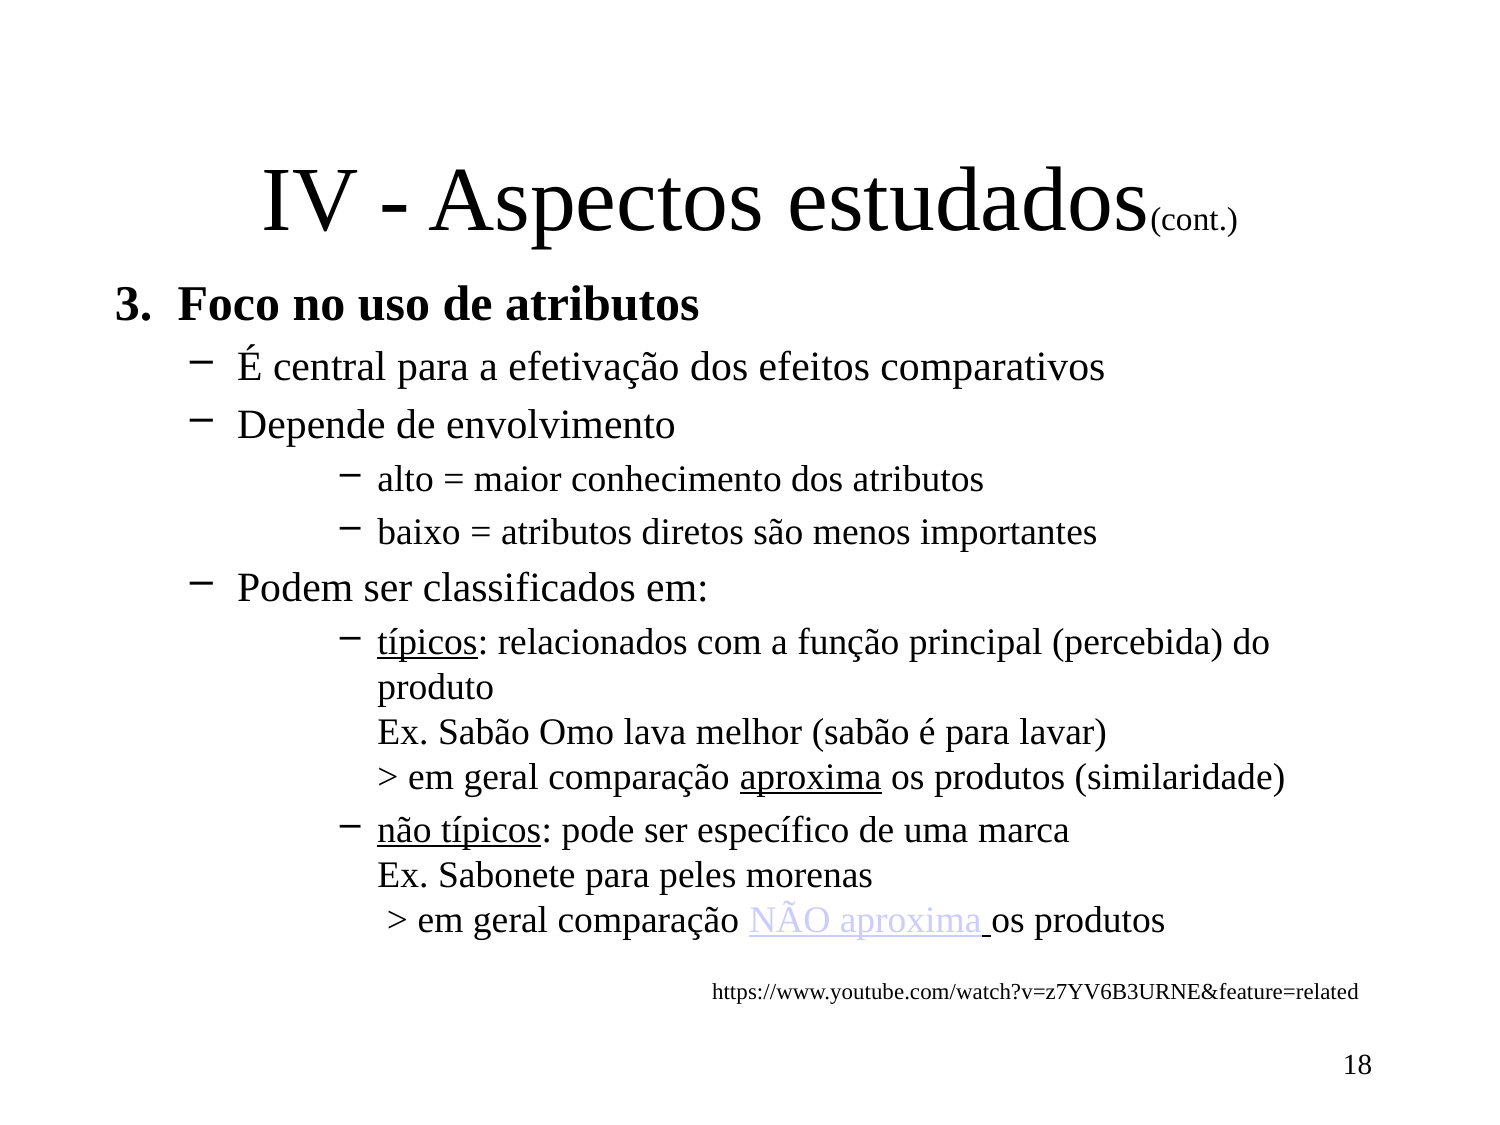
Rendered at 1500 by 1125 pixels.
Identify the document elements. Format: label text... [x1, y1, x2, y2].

title IV - Aspectos estudados(cont.) [112, 99, 1388, 288]
list 3. Foco no uso de atributos É central para a efetivação dos efeitos comparativos Depende de envolvimento alto = maior conhecimento dos atributos baixo = atributos diretos são menos importantes Podem ser classificados em: típicos: relacionados com a função principal (percebida) do produto Ex. Sabão Omo lava melhor (sabão é para lavar) > em geral comparação aproxima os produtos (similaridade) não típicos: pode ser específico de uma marca Ex. Sabonete para peles morenas > em geral comparação NÃO aproxima os produtos https://www.youtube.com/watch?v=z7YV6B3URNE&feature=related [99, 262, 1376, 1026]
slide_number 18 [1074, 1024, 1388, 1101]
